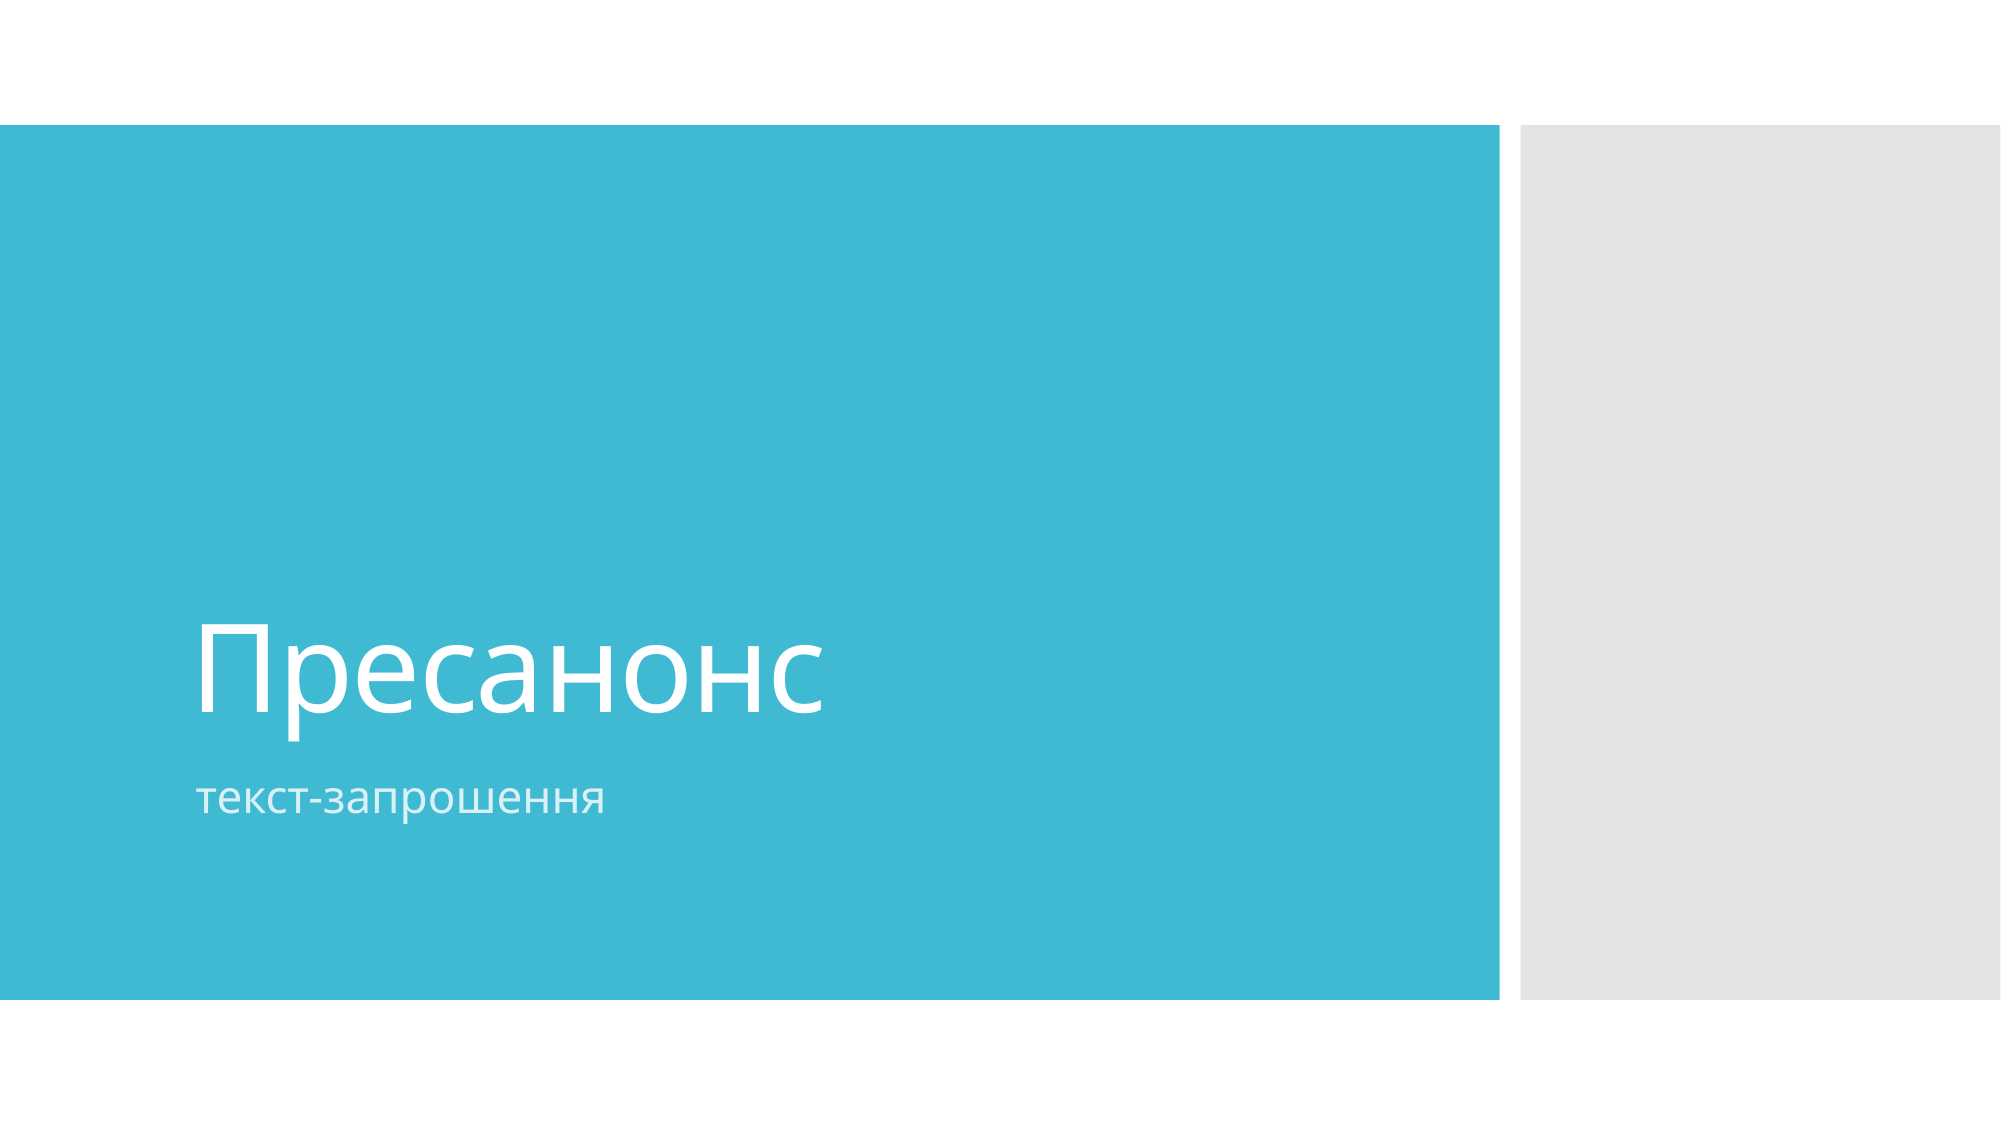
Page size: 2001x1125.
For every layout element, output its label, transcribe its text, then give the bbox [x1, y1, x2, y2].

title Пресанонс [175, 213, 1376, 747]
subtitle текст-запрошення [180, 766, 1381, 917]
